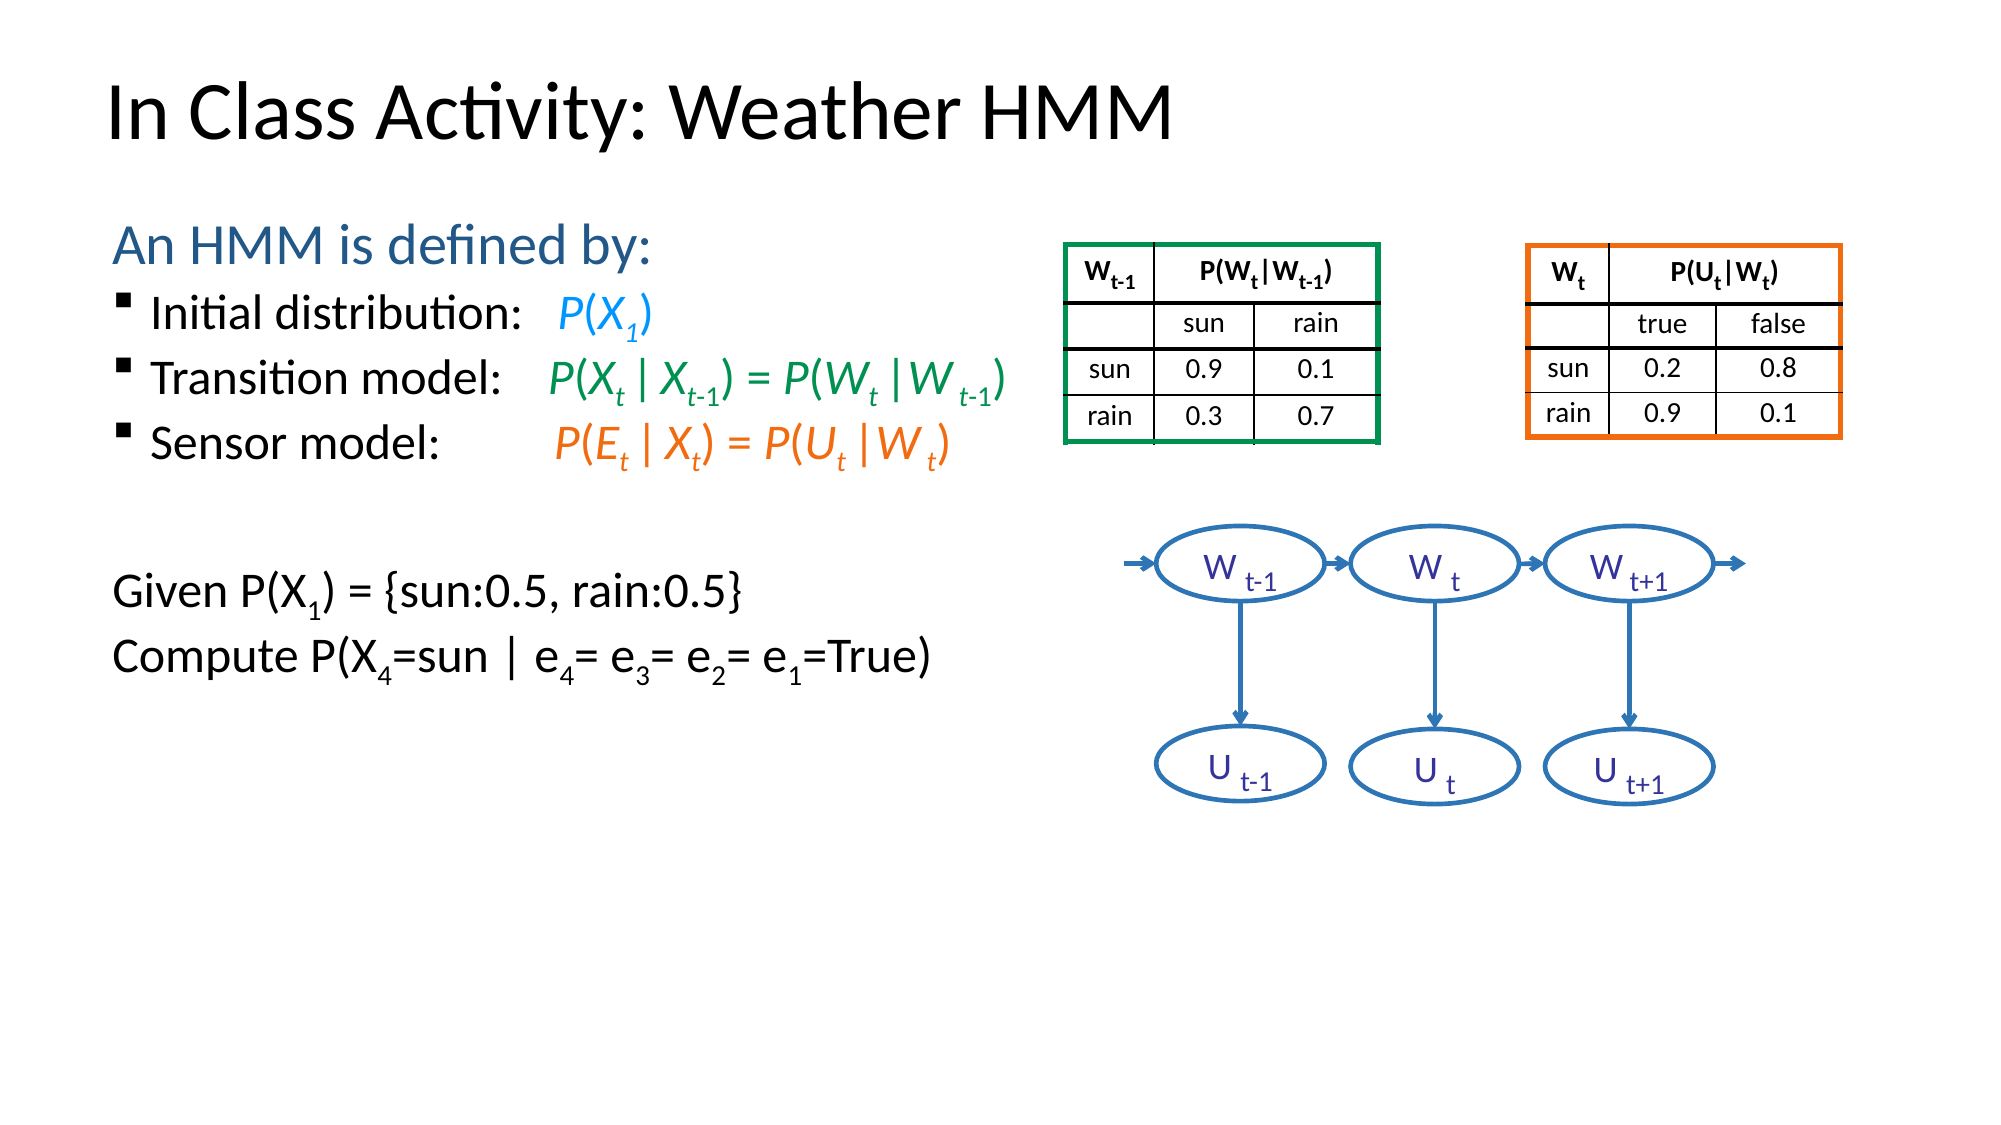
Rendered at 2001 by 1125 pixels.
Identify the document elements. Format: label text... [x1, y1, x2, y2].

table_cell 0.1 [1717, 393, 1838, 434]
table_cell 0.1 [1255, 351, 1375, 394]
table_cell sun [1068, 351, 1153, 394]
table_header Wt-1 [1068, 247, 1153, 301]
table_header Wt [1531, 248, 1608, 302]
table_cell 0.9 [1610, 393, 1715, 434]
list An HMM is defined by: Initial distribution: P(X1) Transition model: P(Xt | Xt-1) = P(Wt |W t-1) Sensor model: P(Et | Xt) = P(Ut |W t) Given P(X1) = {sun:0.5, rain:0.5} Compute P(X4=sun | e4= e3= e2= e1=True) [97, 212, 1040, 480]
table_cell 0.9 [1155, 351, 1253, 394]
table_cell rain [1531, 393, 1608, 434]
table_cell rain [1255, 305, 1375, 347]
table_cell sun [1155, 305, 1253, 347]
table_header P(Wt|Wt-1) [1155, 247, 1375, 301]
table_cell 0.8 [1717, 350, 1838, 392]
table_cell sun [1531, 350, 1608, 392]
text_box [1123, 525, 1746, 805]
table_cell true [1610, 306, 1715, 346]
table_cell 0.3 [1155, 396, 1253, 439]
table_cell rain [1068, 396, 1153, 439]
table_cell 0.7 [1255, 396, 1375, 439]
table_header P(Ut|Wt) [1610, 248, 1838, 302]
table_cell 0.2 [1610, 350, 1715, 392]
table_cell false [1717, 306, 1838, 346]
title In Class Activity: Weather HMM [90, 60, 1816, 164]
table_cell [1531, 306, 1608, 346]
table_cell [1068, 305, 1153, 347]
